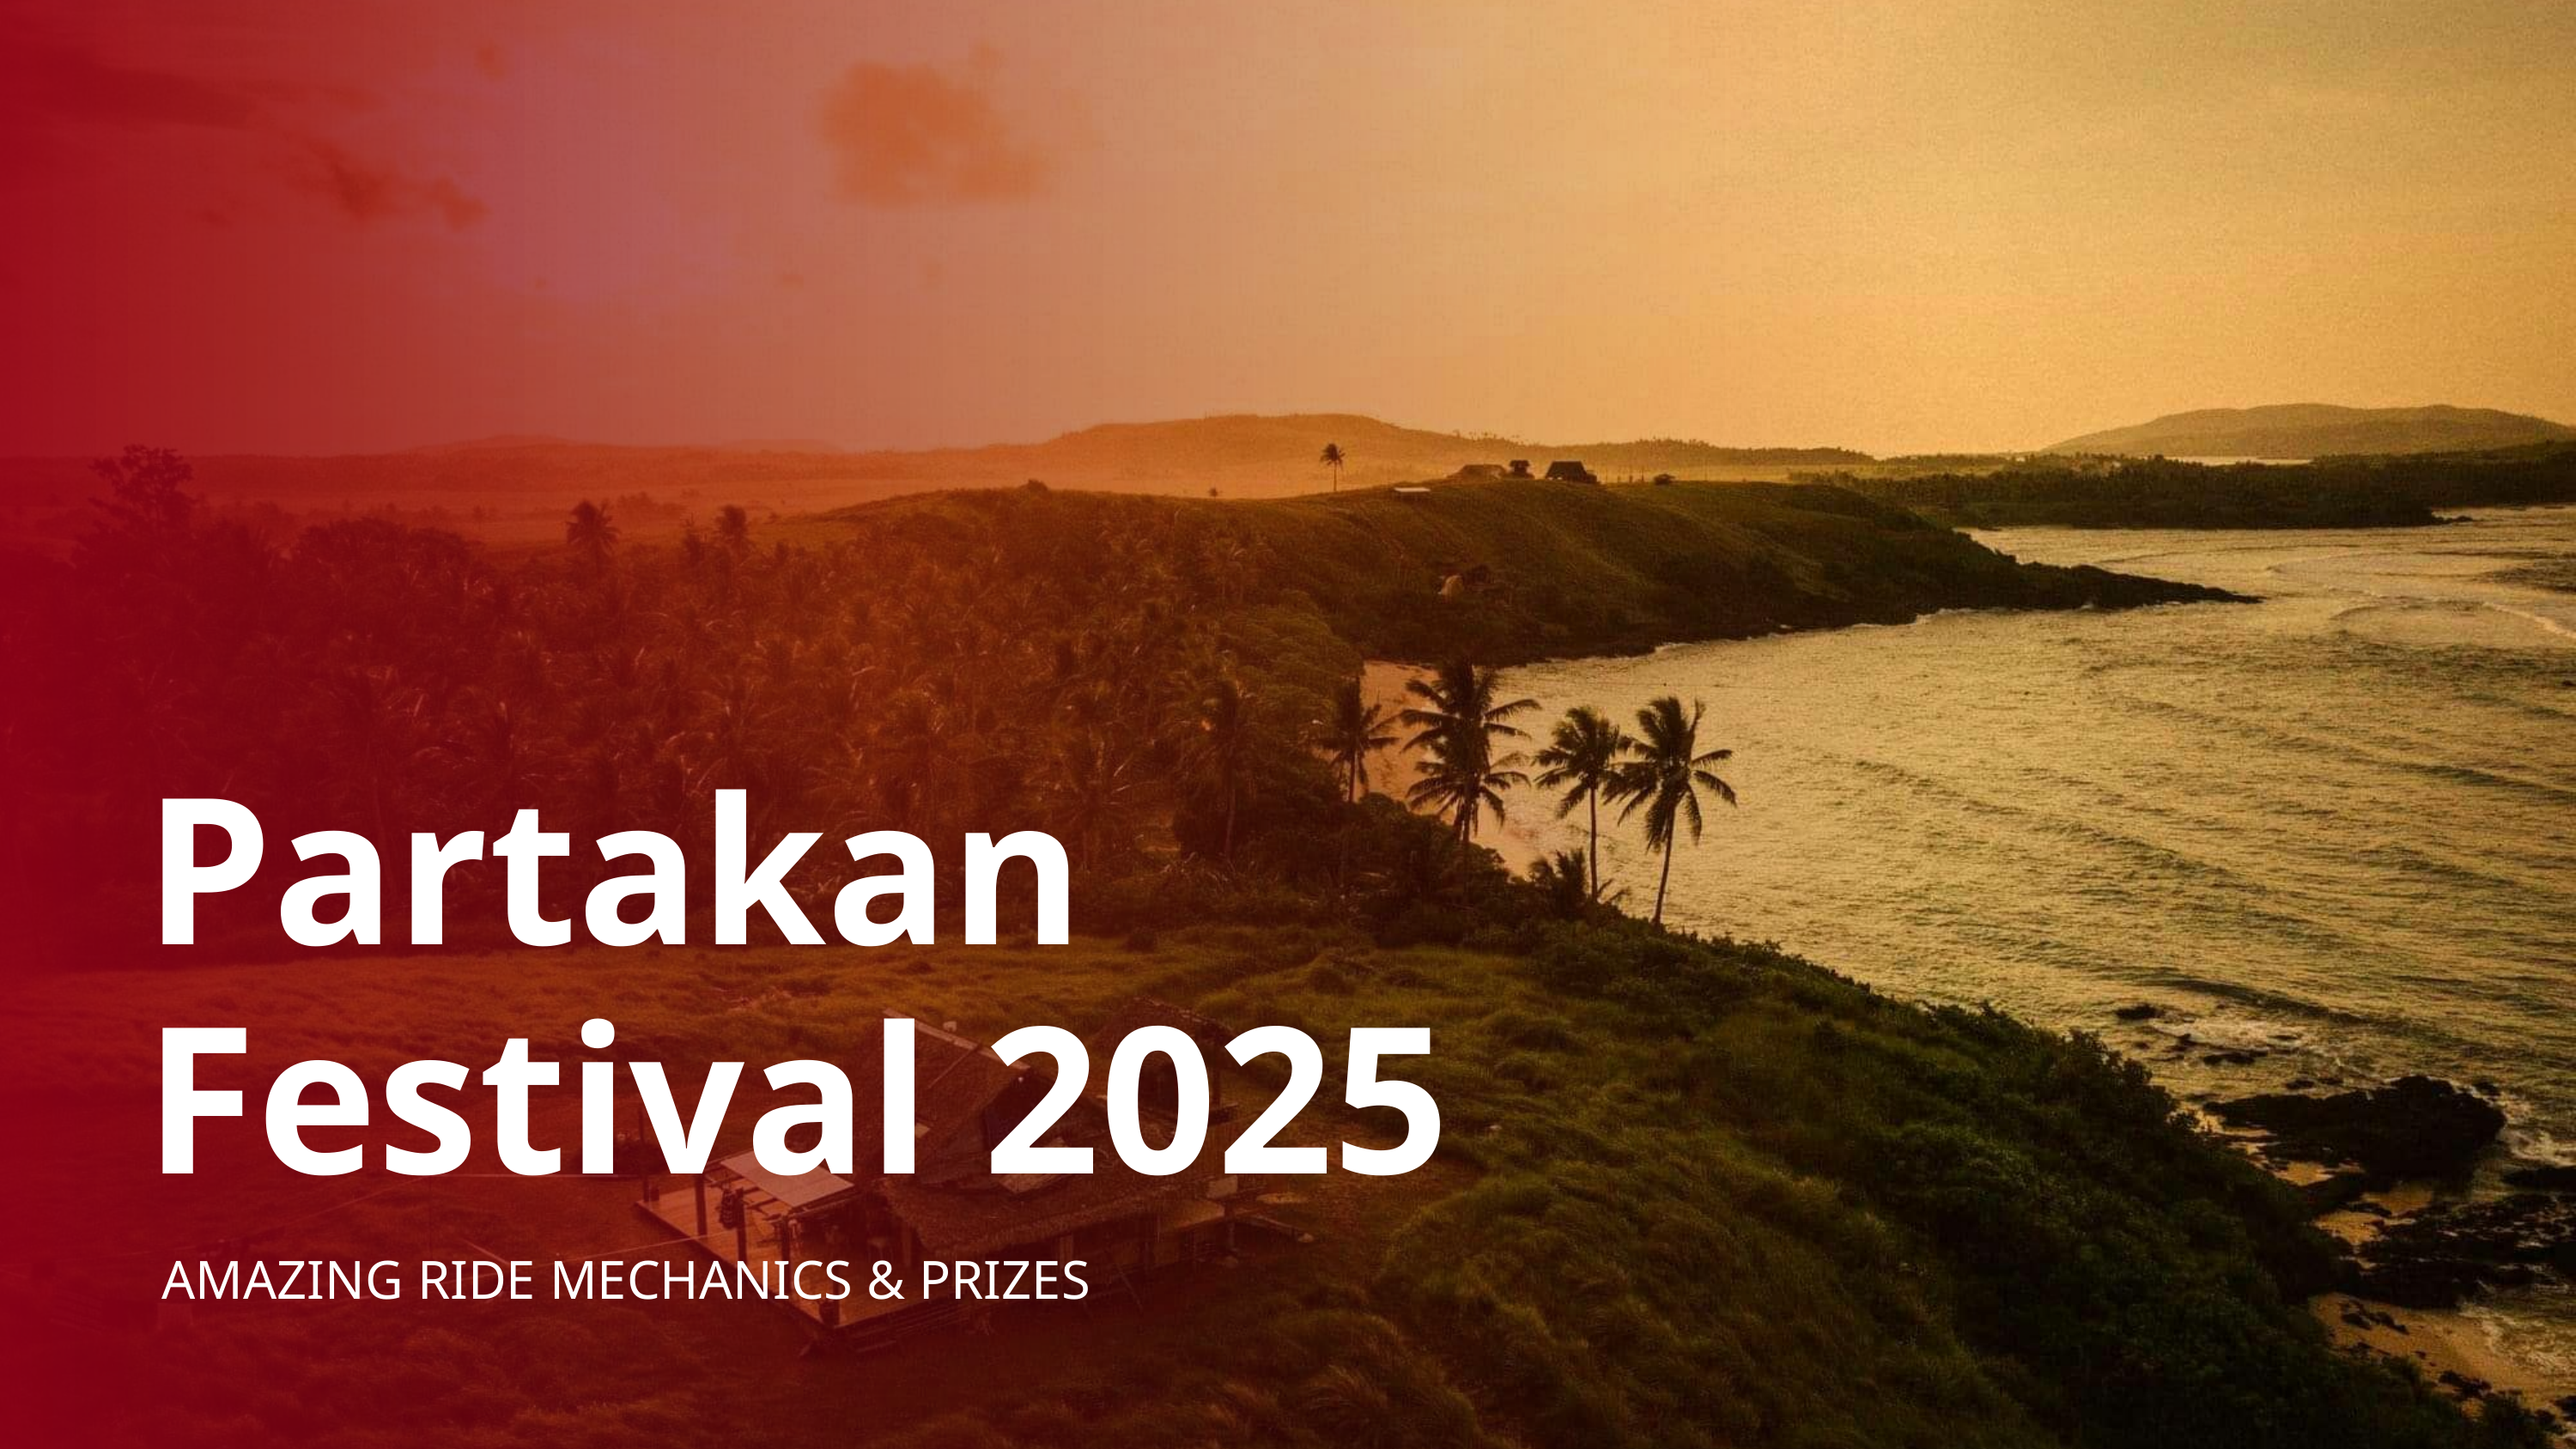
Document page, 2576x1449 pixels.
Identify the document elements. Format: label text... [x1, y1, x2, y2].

text_box AMAZING RIDE MECHANICS & PRIZES [161, 1220, 1546, 1310]
text_box [1961, 0, 2576, 1449]
text_box [0, 0, 1961, 1449]
text_box Partakan Festival 2025 [144, 760, 1529, 1221]
